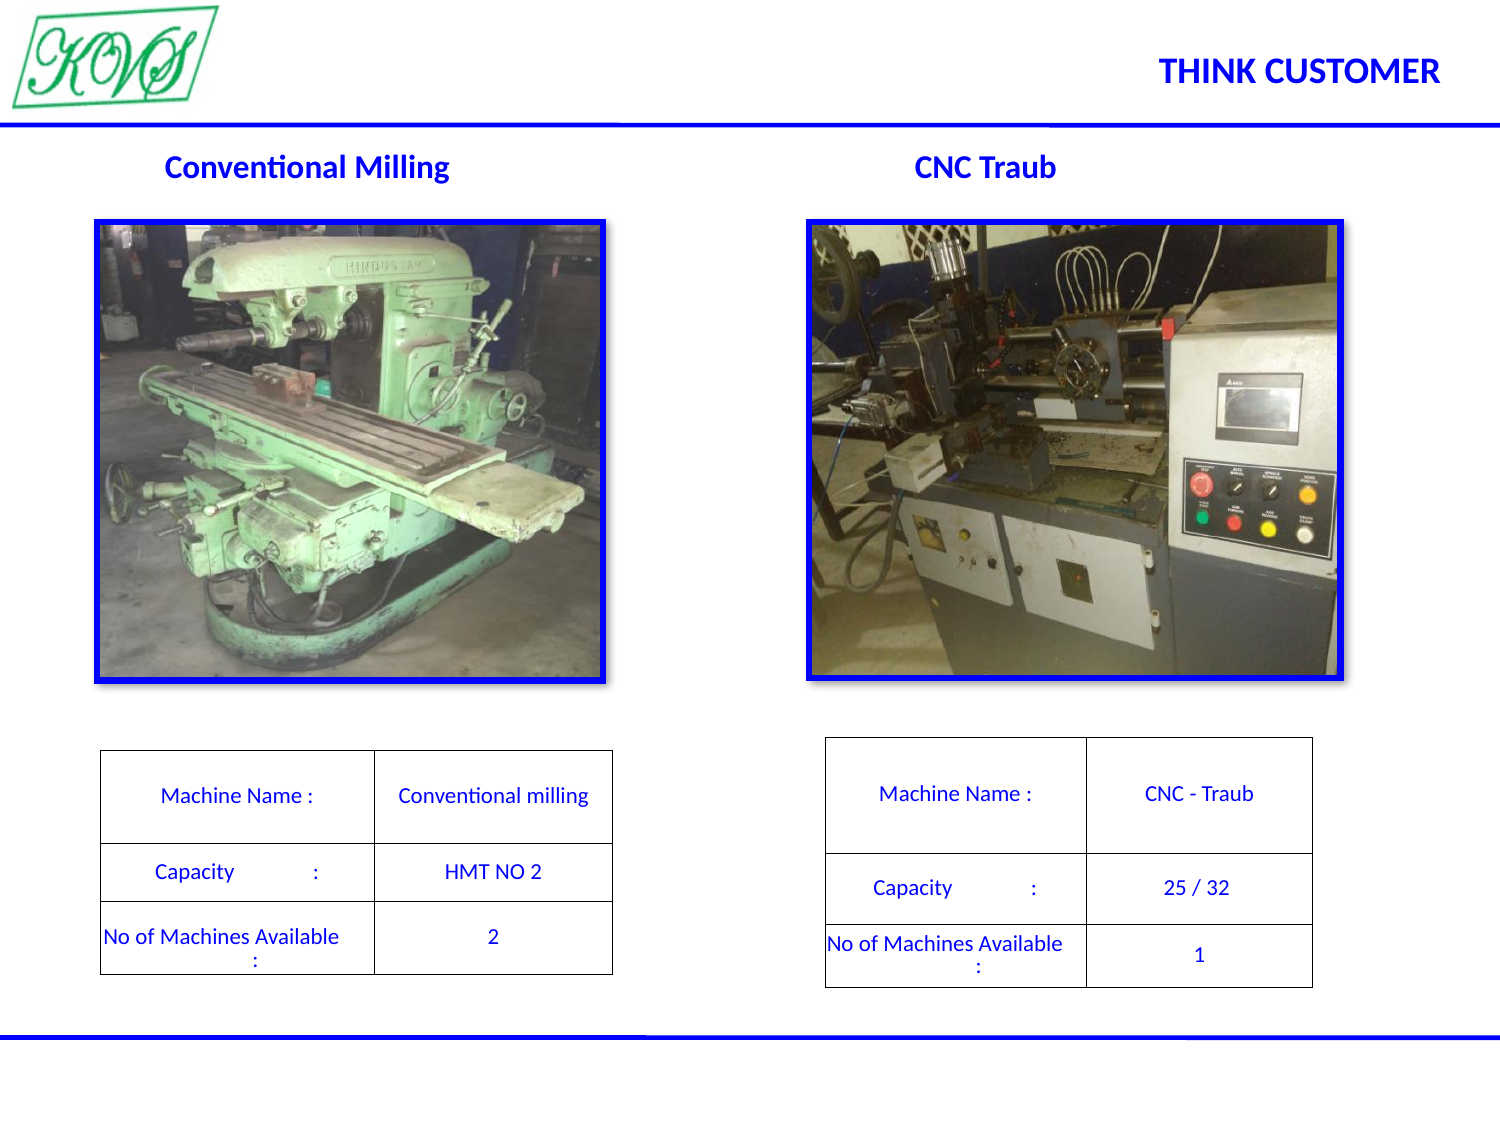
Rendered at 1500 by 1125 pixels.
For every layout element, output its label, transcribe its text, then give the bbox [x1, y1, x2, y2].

table_cell 1 [1087, 925, 1312, 987]
table_cell No of Machines Available : [101, 902, 374, 974]
table_header Machine Name : [101, 751, 374, 843]
text_box Conventional Milling [150, 137, 488, 193]
table_header CNC - Traub [1087, 738, 1312, 853]
table_cell 2 [375, 902, 612, 974]
table_cell No of Machines Available : [826, 925, 1086, 987]
table_cell 25 / 32 [1087, 854, 1312, 924]
table_cell Capacity : [826, 854, 1086, 924]
picture [99, 224, 601, 678]
table_header Machine Name : [826, 738, 1086, 853]
table_header Conventional milling [375, 751, 612, 843]
table_cell HMT NO 2 [375, 844, 612, 901]
picture [812, 224, 1338, 676]
table_cell Capacity : [101, 844, 374, 901]
text_box CNC Traub [900, 137, 1238, 193]
picture [12, 5, 226, 113]
